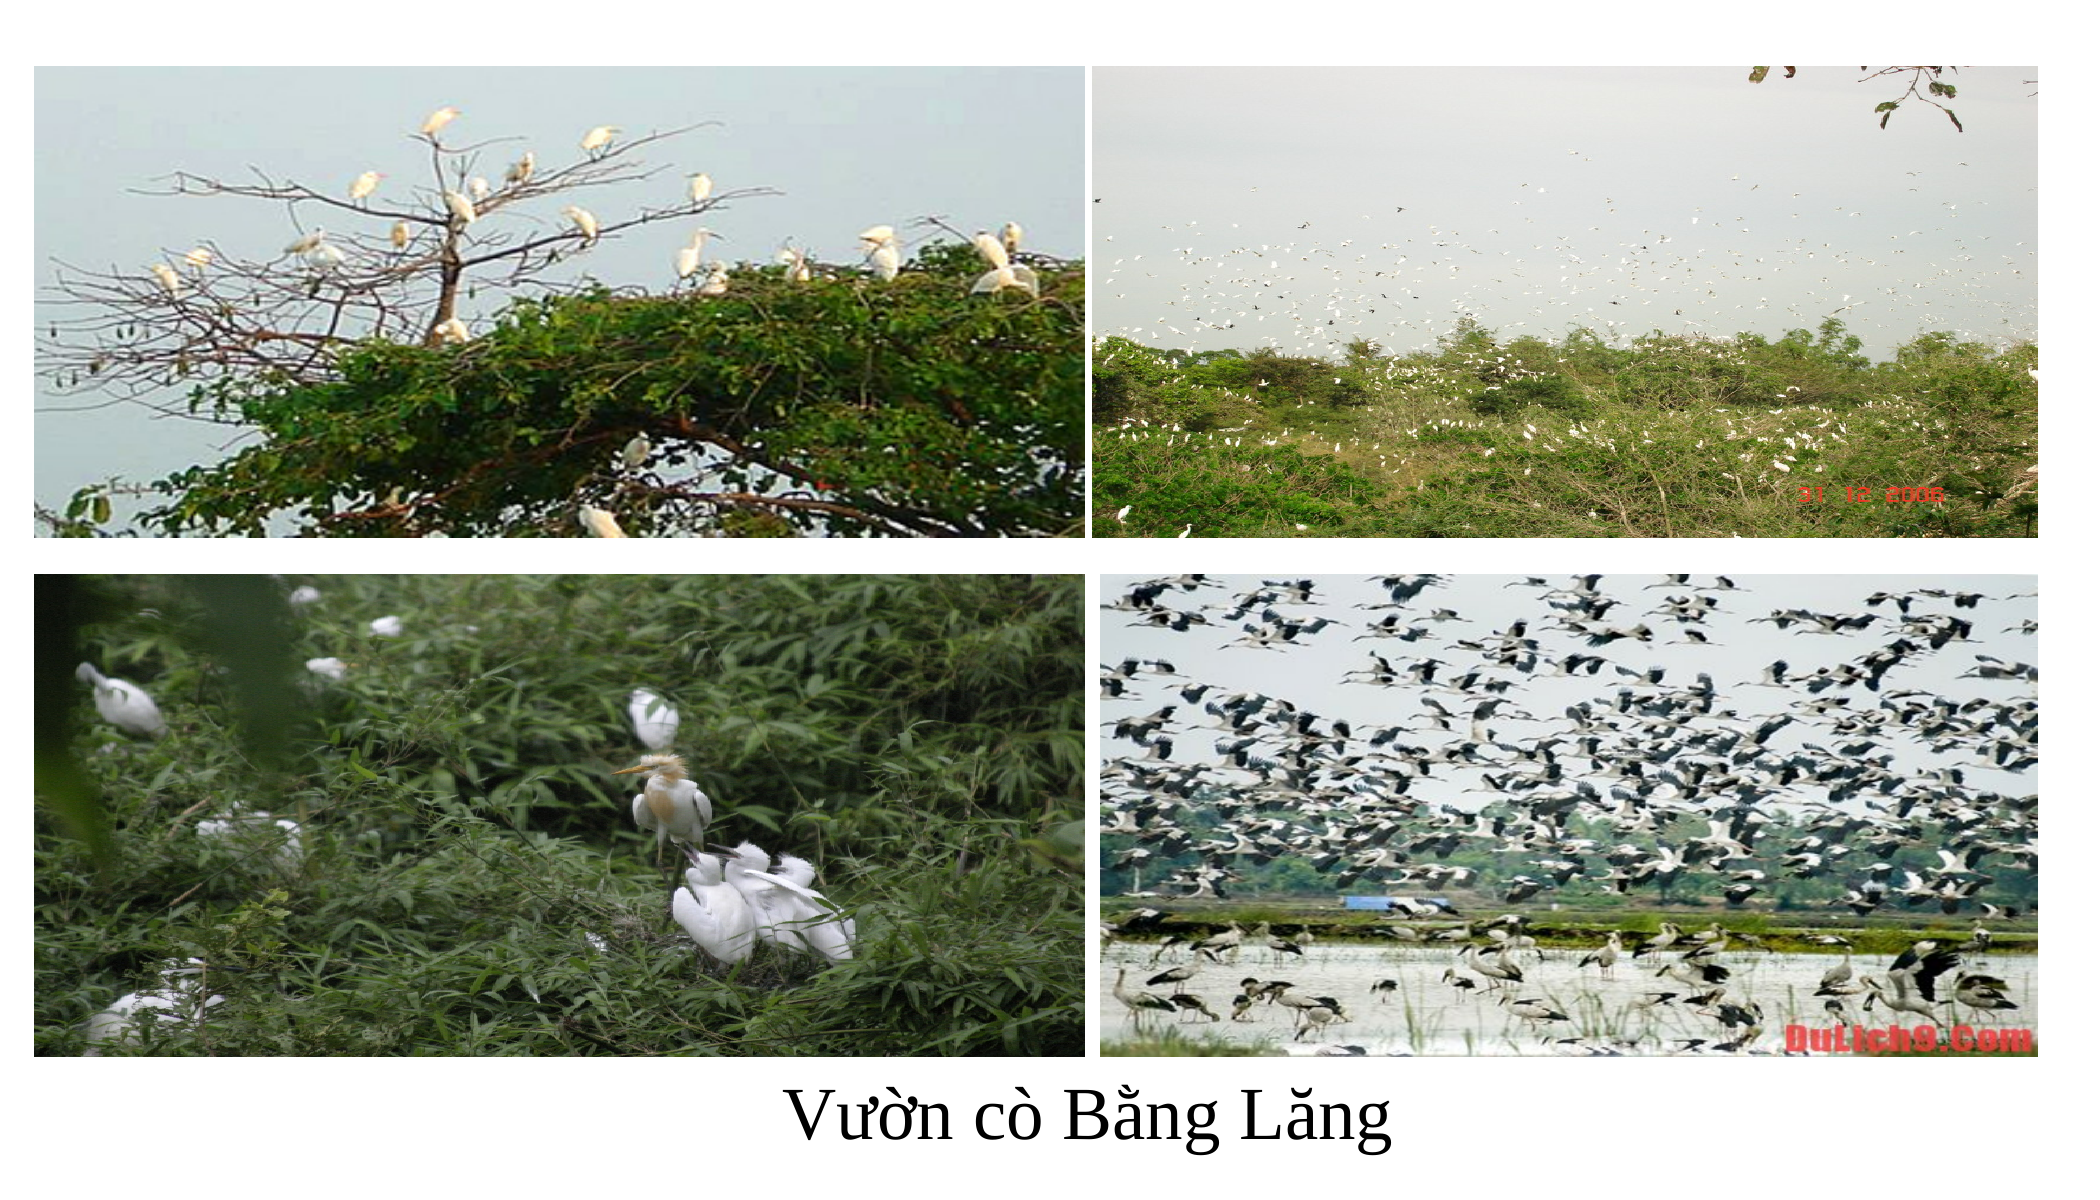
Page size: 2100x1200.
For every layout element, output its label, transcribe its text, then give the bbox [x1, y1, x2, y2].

picture [33, 574, 1085, 1057]
picture [1092, 66, 2038, 538]
picture [1099, 574, 2038, 1057]
picture [33, 66, 1085, 538]
text_box Vườn cò Bằng Lăng [767, 1056, 1433, 1162]
